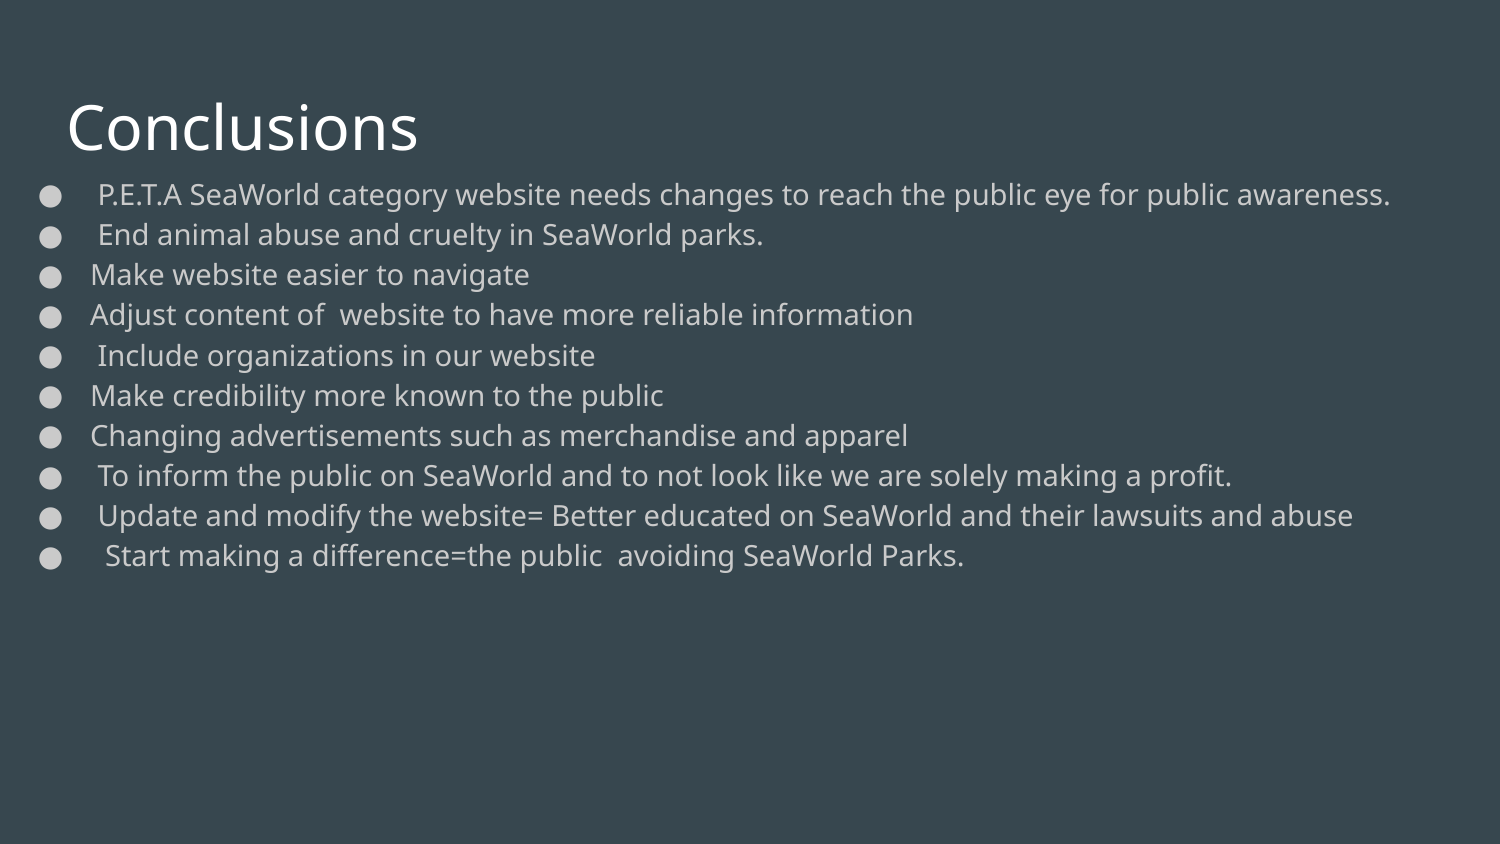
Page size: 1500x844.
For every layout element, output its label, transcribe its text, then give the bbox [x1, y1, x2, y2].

title Conclusions [51, 72, 1449, 156]
list P.E.T.A SeaWorld category website needs changes to reach the public eye for public awareness. End animal abuse and cruelty in SeaWorld parks. Make website easier to navigate Adjust content of website to have more reliable information Include organizations in our website Make credibility more known to the public Changing advertisements such as merchandise and apparel To inform the public on SeaWorld and to not look like we are solely making a profit. Update and modify the website= Better educated on SeaWorld and their lawsuits and abuse Start making a difference=the public avoiding SeaWorld Parks. [0, 156, 1500, 831]
